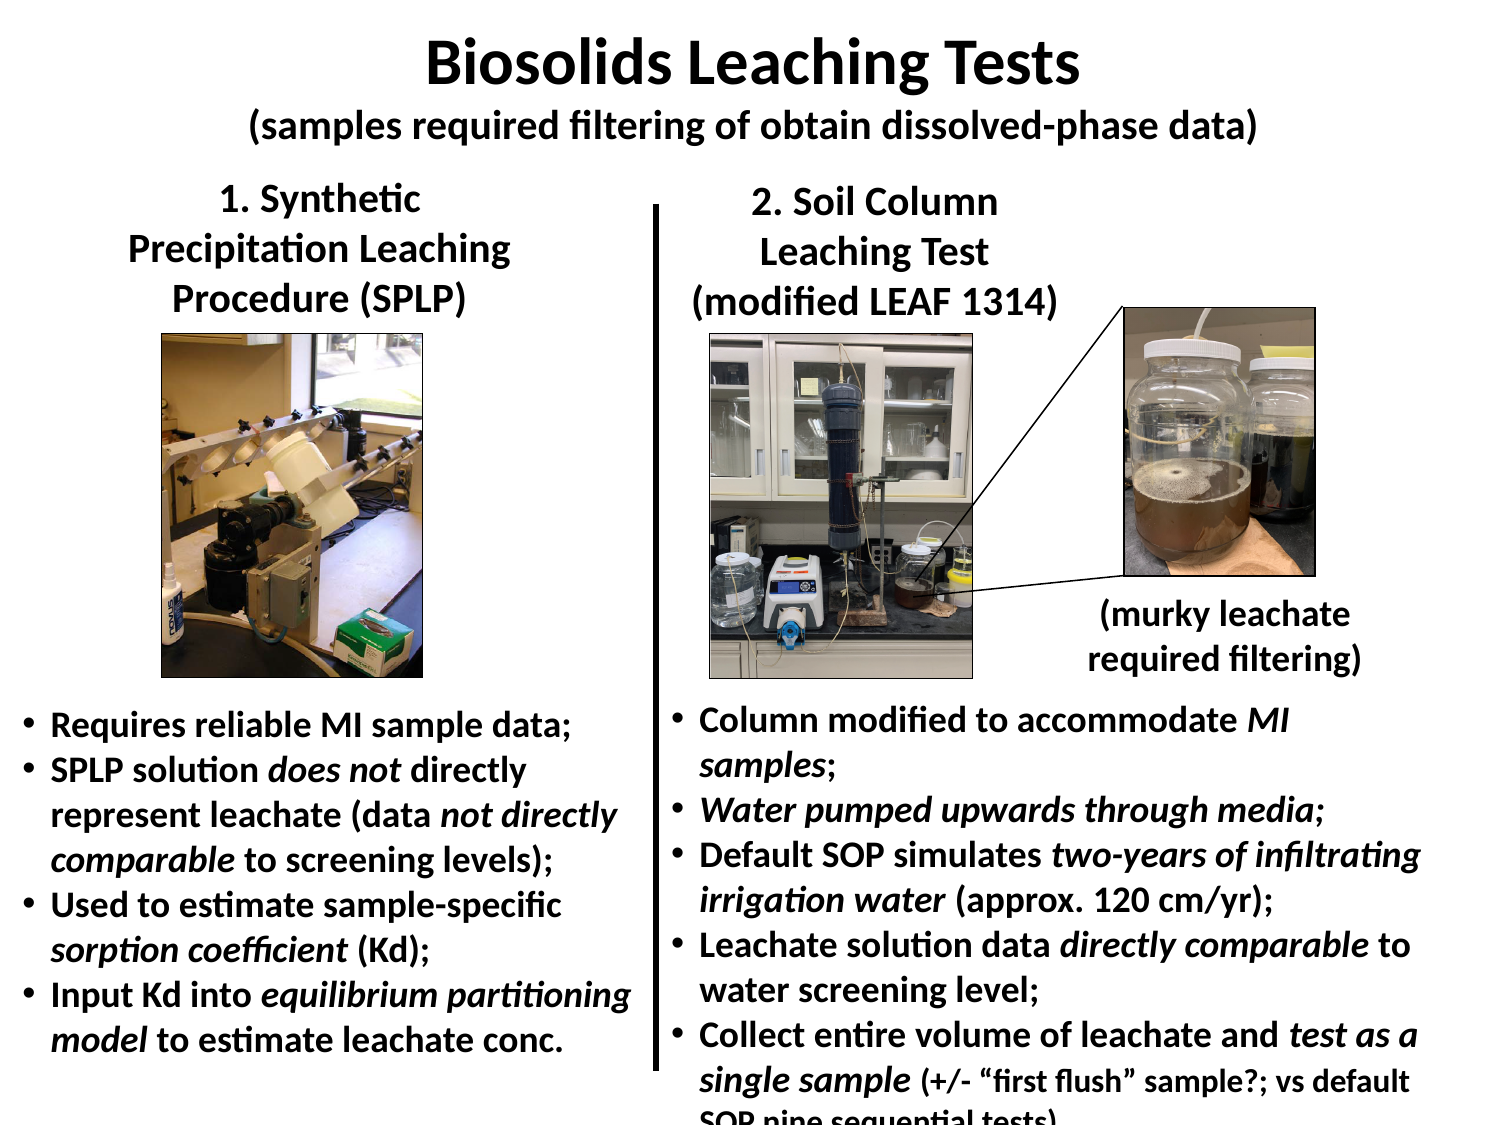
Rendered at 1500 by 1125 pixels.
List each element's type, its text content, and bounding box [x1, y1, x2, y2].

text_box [673, 166, 1415, 688]
text_box Biosolids Leaching Tests (samples required filtering of obtain dissolved-phase data) [154, 10, 1353, 155]
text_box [110, 163, 529, 677]
text_box Requires reliable MI sample data; SPLP solution does not directly represent leachate (data not directly comparable to screening levels); Used to estimate sample-specific sorption coefficient (Kd); Input Kd into equilibrium partitioning model to estimate leachate conc. [7, 692, 653, 1068]
text_box Column modified to accommodate MI samples; Water pumped upwards through media; Default SOP simulates two-years of infiltrating irrigation water (approx. 120 cm/yr); Leachate solution data directly comparable to water screening level; Collect entire volume of leachate and test as a single sample (+/- “first flush” sample?; vs default SOP nine sequential tests). [656, 687, 1450, 1125]
